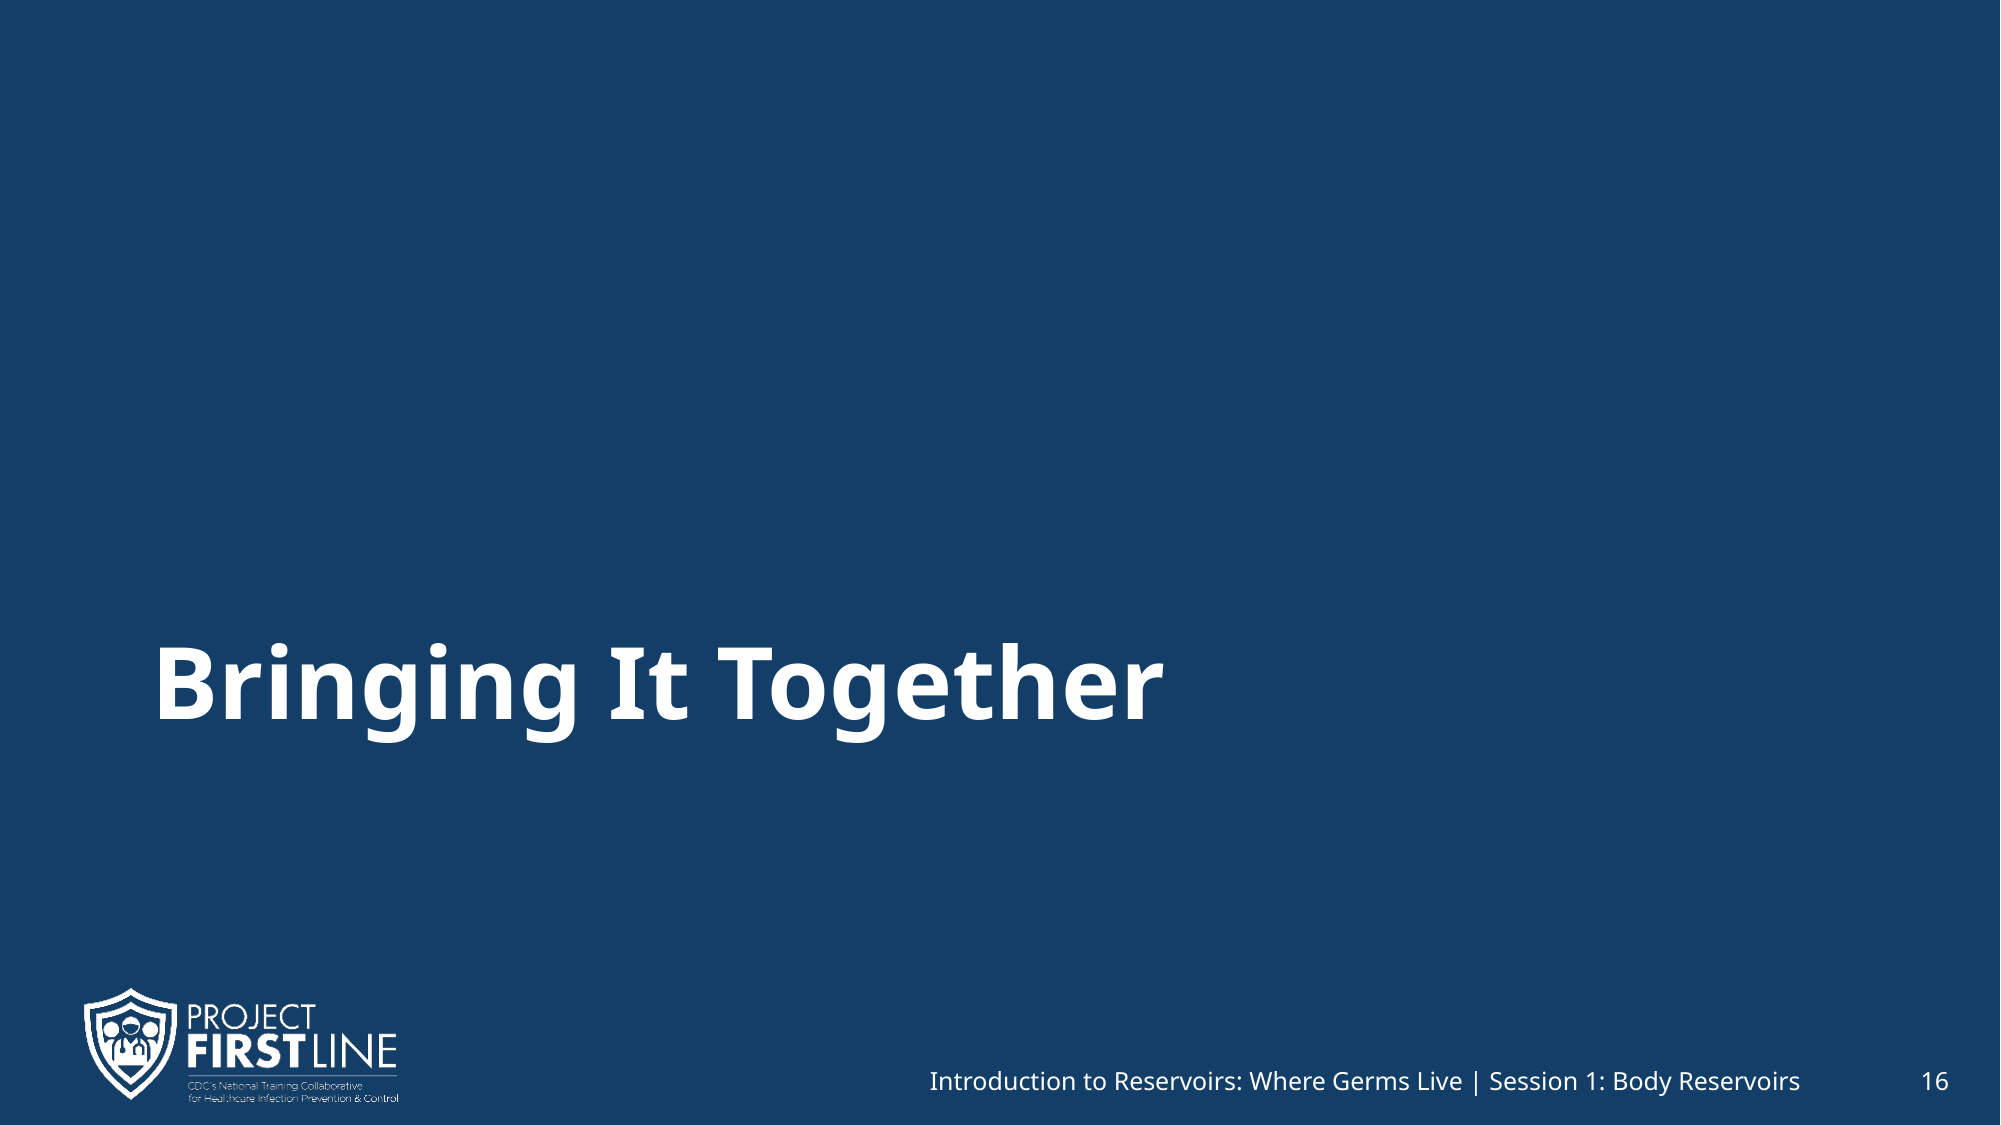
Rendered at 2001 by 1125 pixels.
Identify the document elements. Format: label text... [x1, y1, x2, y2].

title Bringing It Together [136, 280, 1862, 749]
picture [60, 978, 415, 1112]
